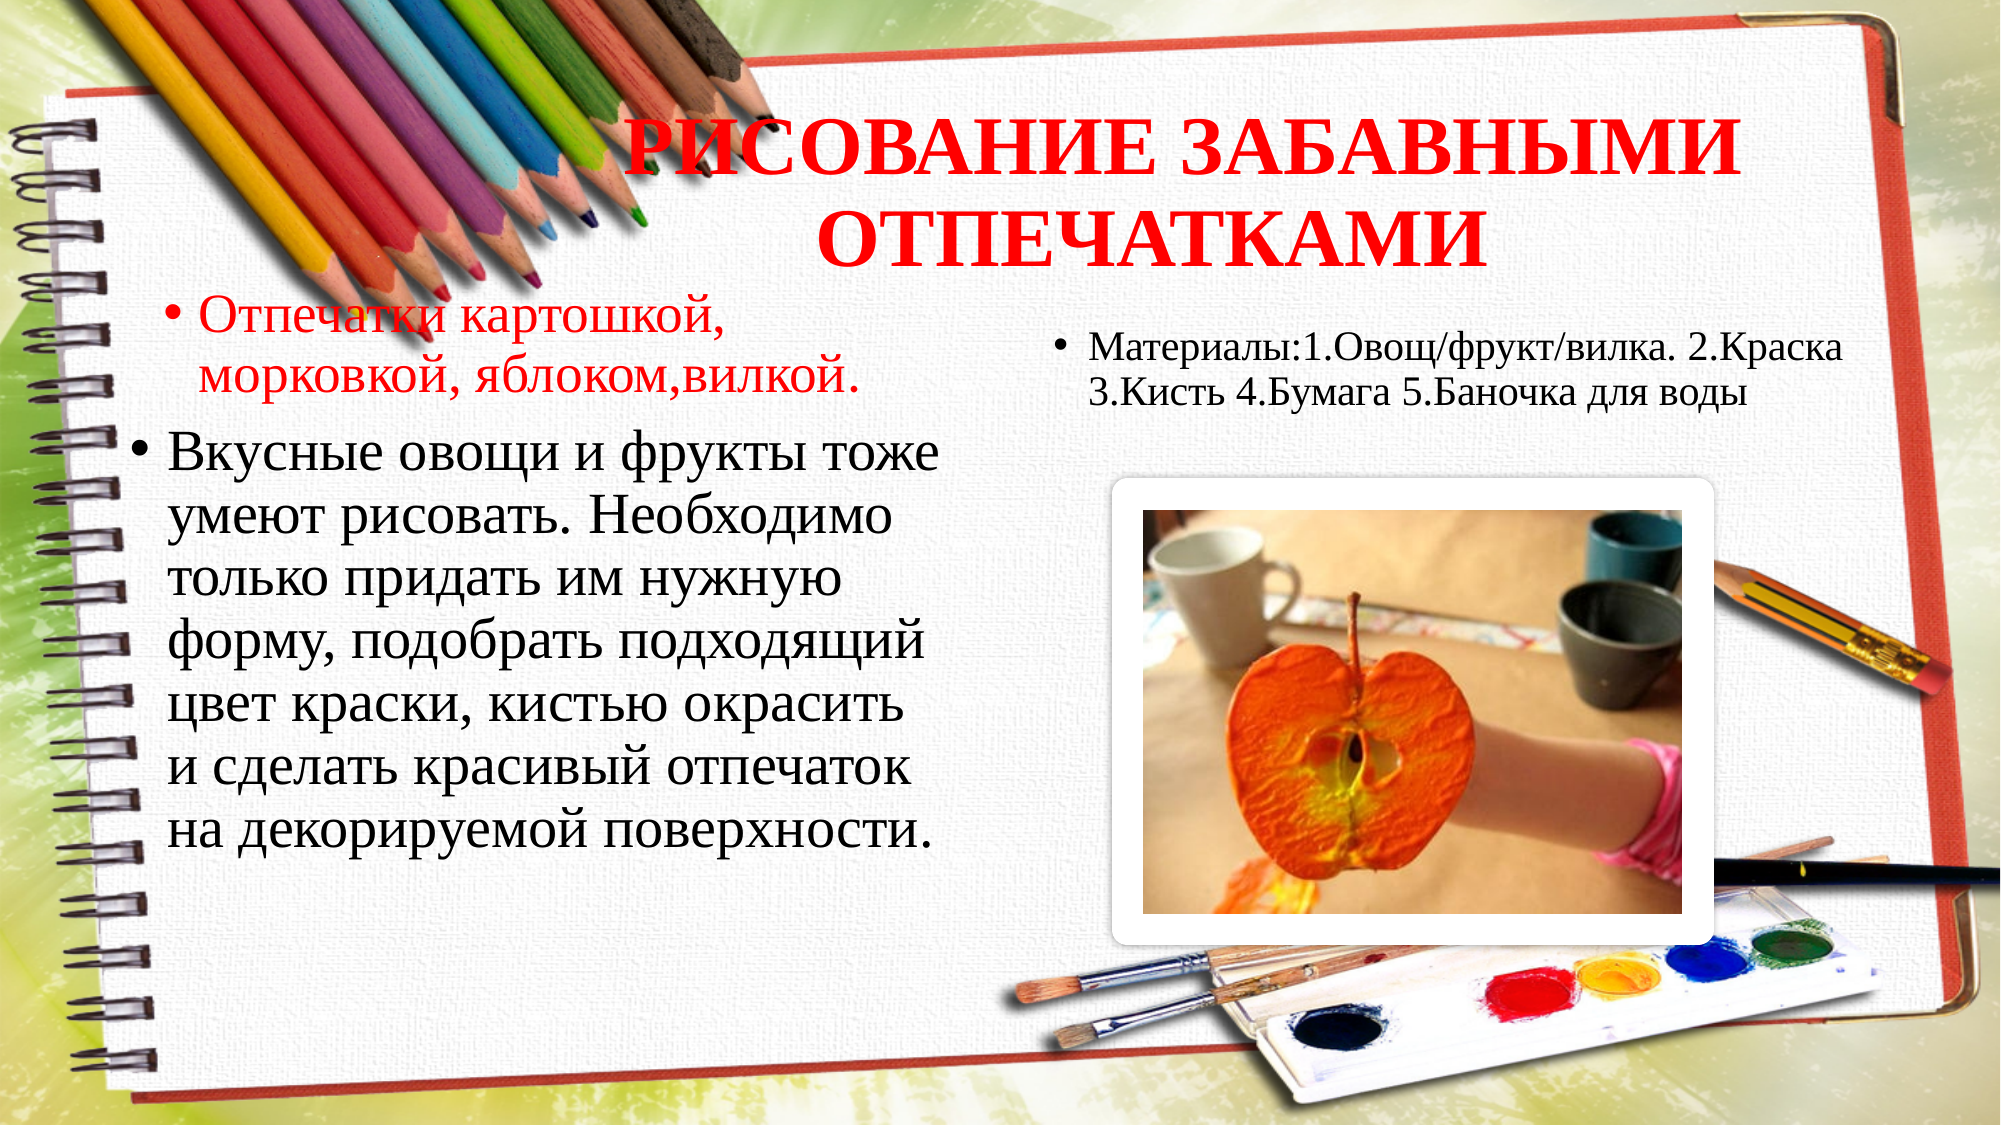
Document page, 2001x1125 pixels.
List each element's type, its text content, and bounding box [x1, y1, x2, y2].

picture [0, 0, 2001, 1125]
list Отпечатки картошкой, морковкой, яблоком,вилкой. [148, 277, 995, 413]
title РИСОВАНИЕ ЗАБАВНЫМИ ОТПЕЧАТКАМИ [410, 81, 1894, 299]
list Материалы:1.Овощ/фрукт/вилка. 2.Краска 3.Кисть 4.Бумага 5.Баночка для воды [1038, 316, 1889, 453]
list Вкусные овощи и фрукты тоже умеют рисовать. Необходимо только придать им нужную форму, подобрать подходящий цвет краски, кистью окрасить и сделать красивый отпечаток на декорируемой поверхности. [114, 412, 961, 1017]
